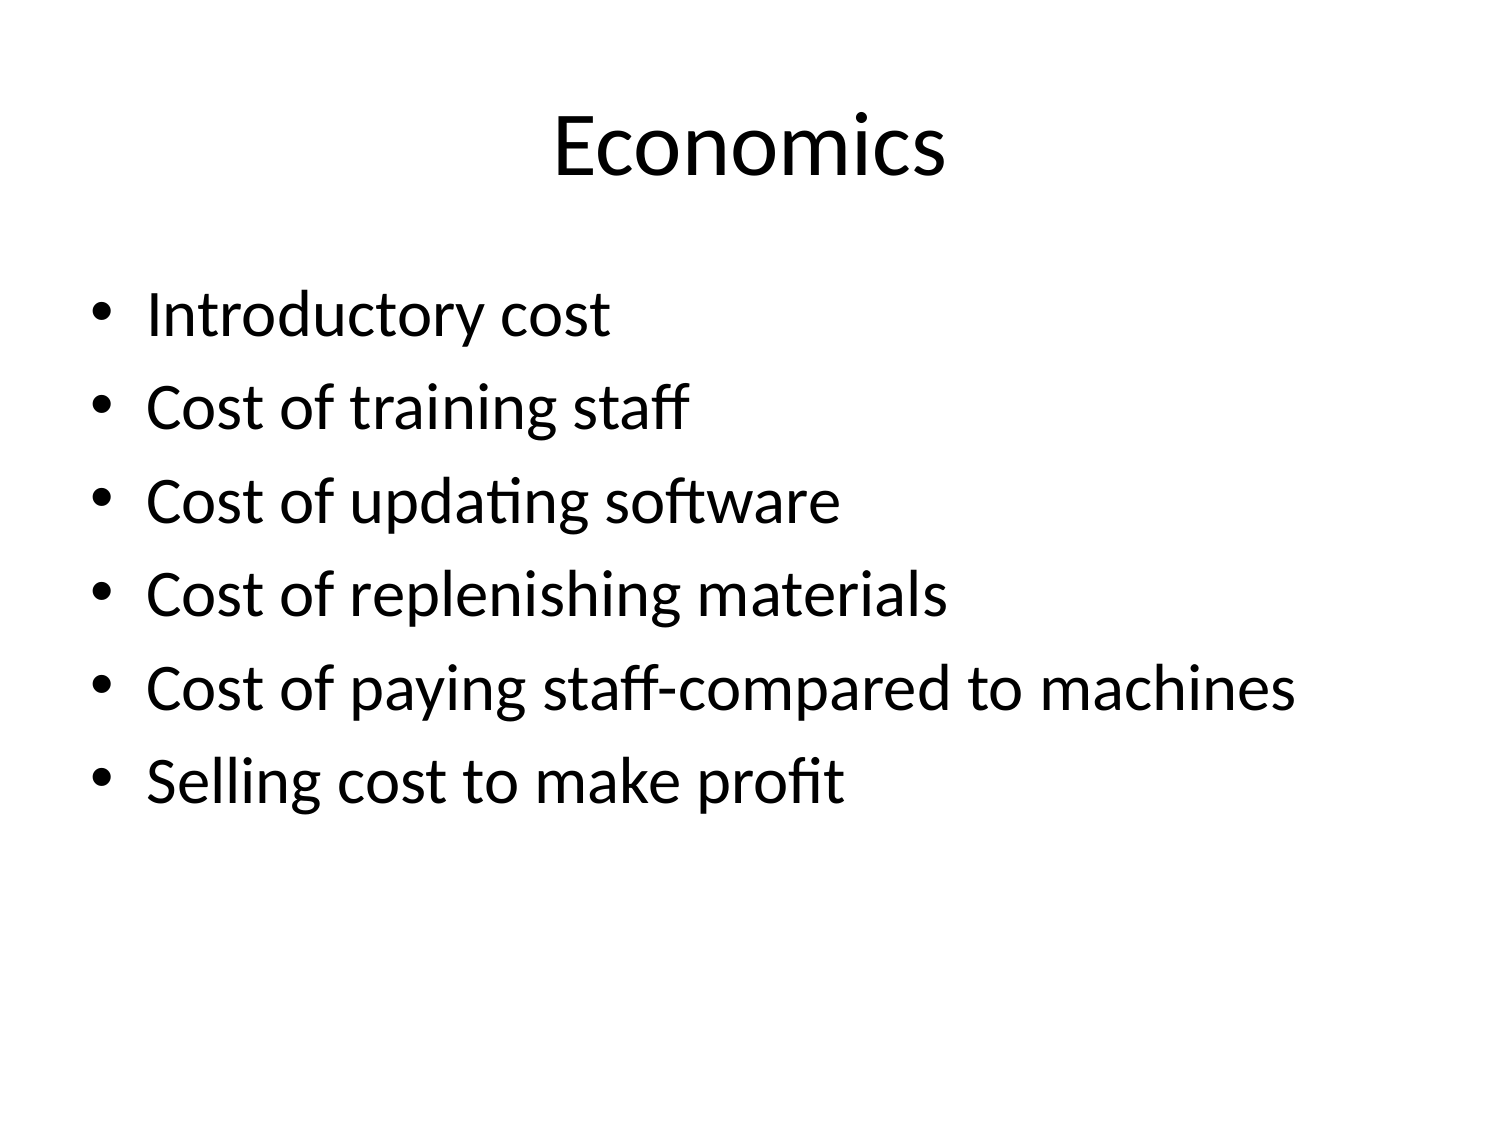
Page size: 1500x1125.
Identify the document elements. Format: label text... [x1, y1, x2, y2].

list Introductory cost Cost of training staff Cost of updating software Cost of replenishing materials Cost of paying staff-compared to machines Selling cost to make profit [75, 262, 1425, 1005]
title Economics [75, 45, 1425, 233]
